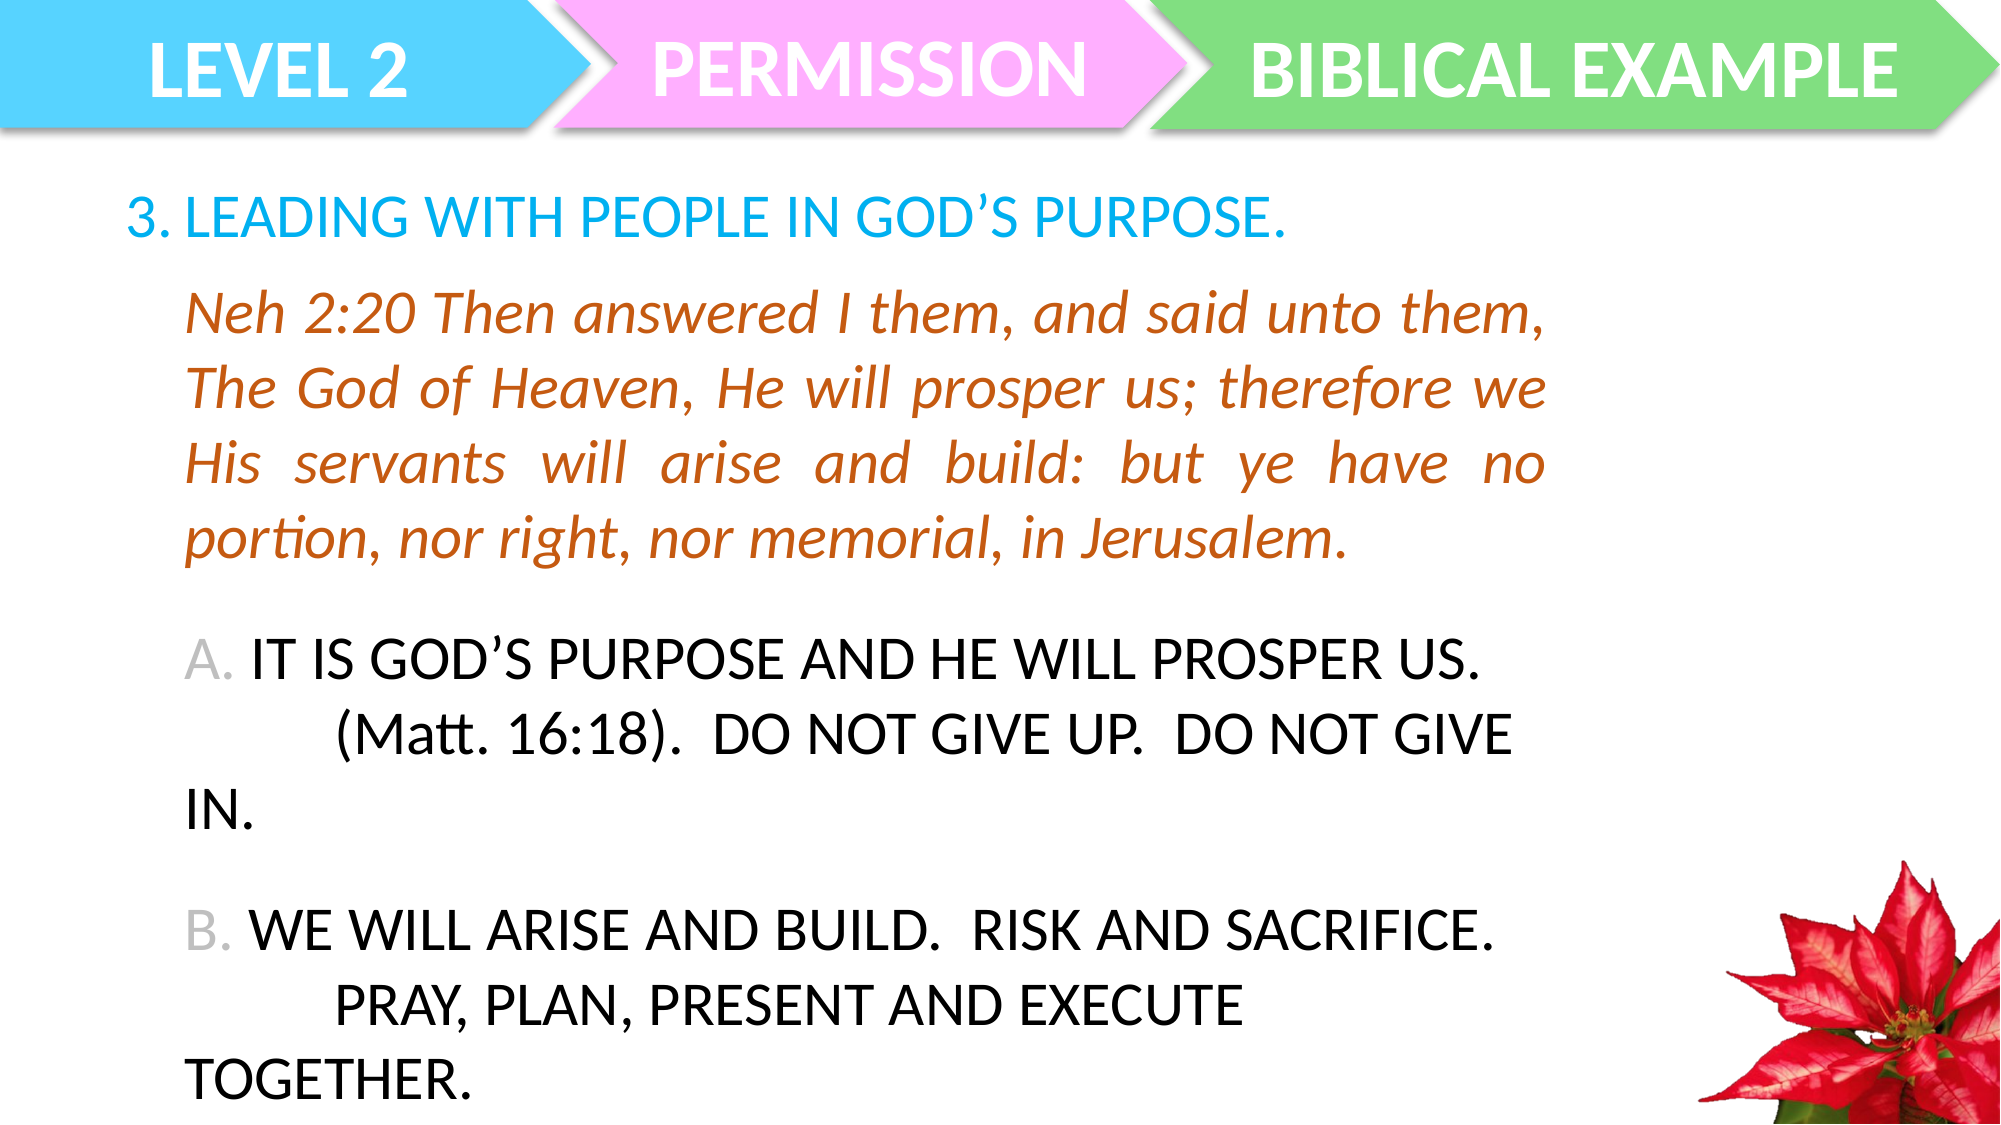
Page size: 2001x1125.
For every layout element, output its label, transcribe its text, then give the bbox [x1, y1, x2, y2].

picture [1684, 849, 2000, 1124]
text_box LEVEL 2 [0, 0, 593, 129]
list LEADING WITH PEOPLE IN GOD’S PURPOSE. Neh 2:20 Then answered I them, and said unto them, The God of Heaven, He will prosper us; therefore we His servants will arise and build: but ye have no portion, nor right, nor memorial, in Jerusalem. A. IT IS GOD’S PURPOSE AND HE WILL PROSPER US. (Matt. 16:18). DO NOT GIVE UP. DO NOT GIVE IN. B. WE WILL ARISE AND BUILD. RISK AND SACRIFICE. PRAY, PLAN, PRESENT AND EXECUTE TOGETHER. [110, 167, 1564, 981]
text_box BIBLICAL EXAMPLE [1147, 0, 2000, 131]
text_box PERMISSION [550, 0, 1189, 129]
